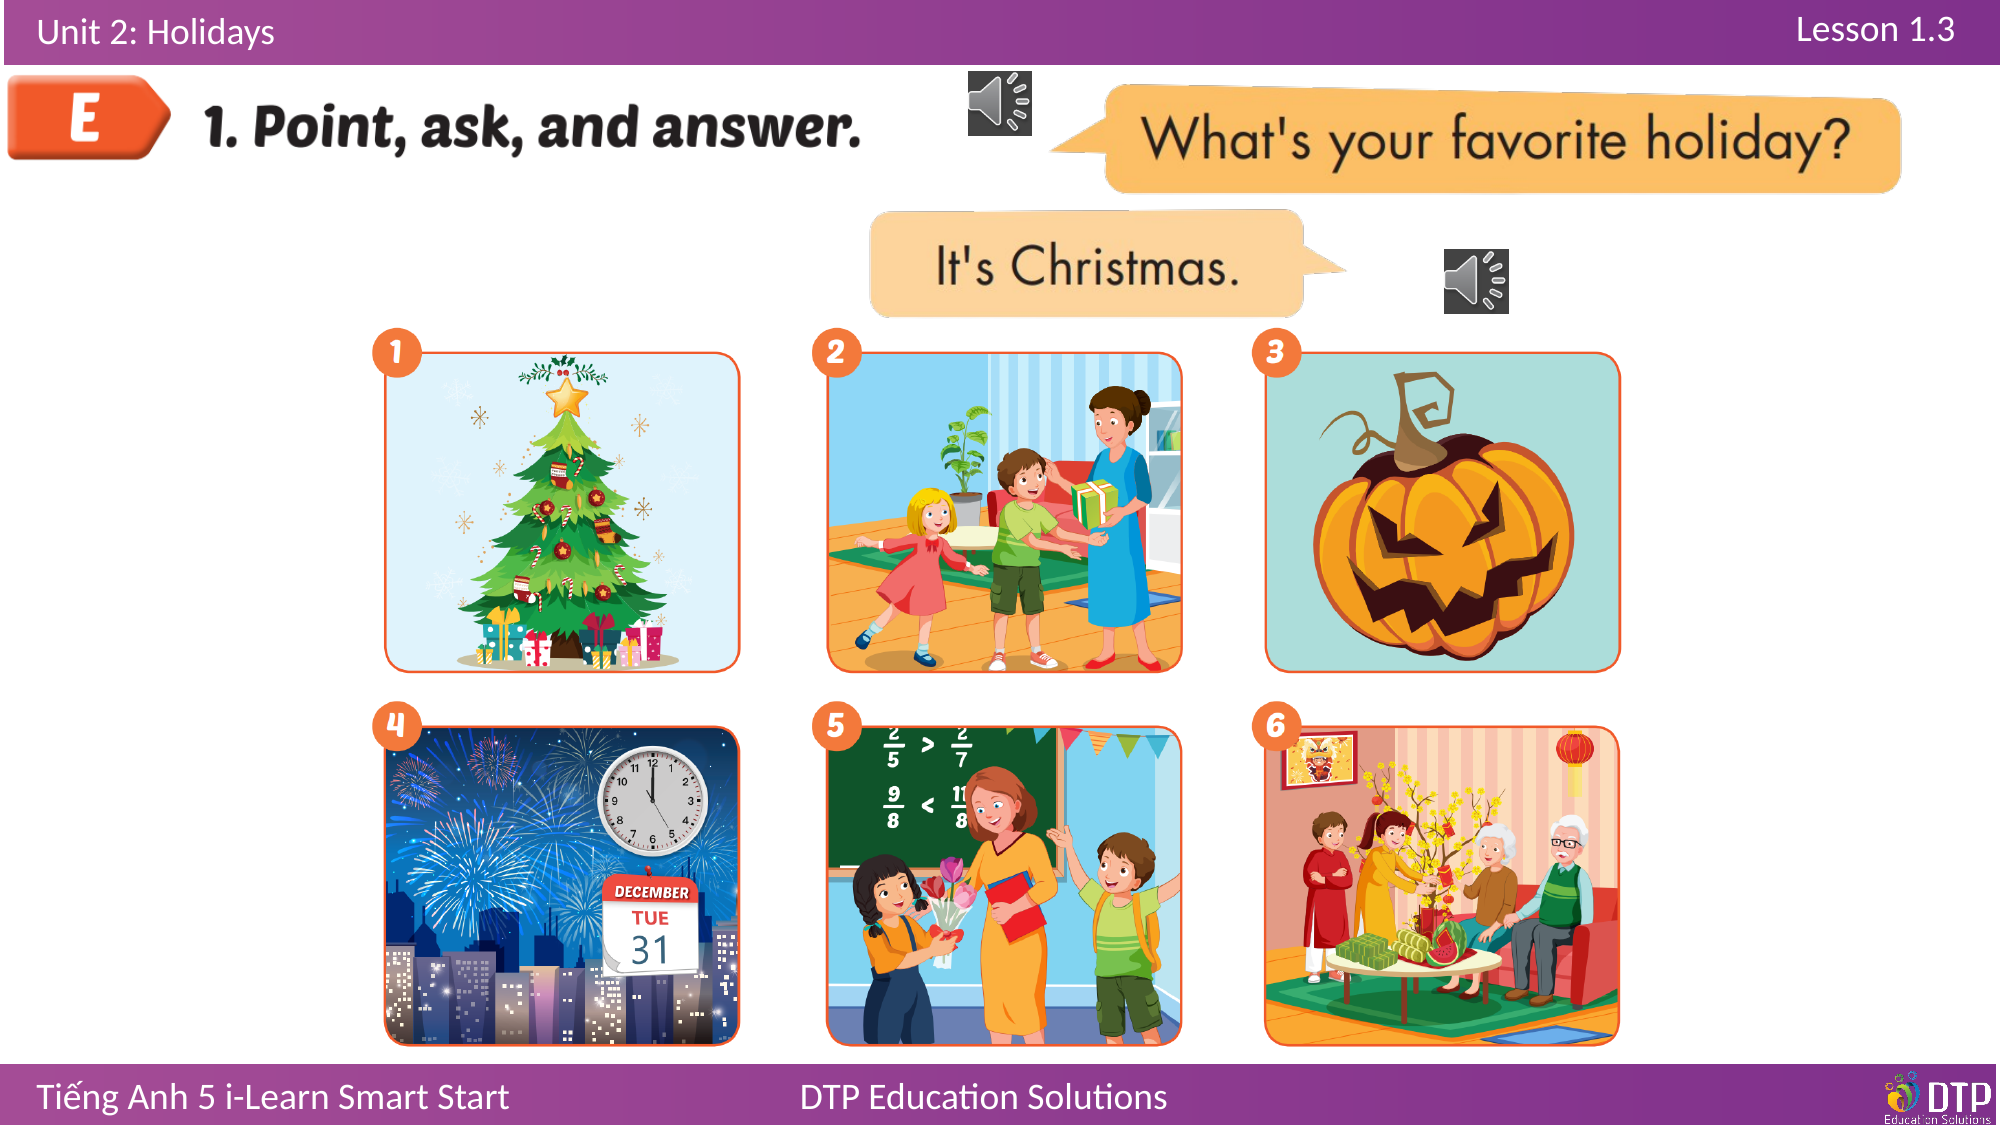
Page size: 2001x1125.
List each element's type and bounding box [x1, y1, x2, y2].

text_box [1443, 248, 1510, 316]
picture [0, 1064, 1996, 1125]
text_box [966, 70, 1034, 137]
picture [0, 69, 875, 169]
picture [4, 0, 2000, 65]
picture [359, 67, 1905, 1057]
